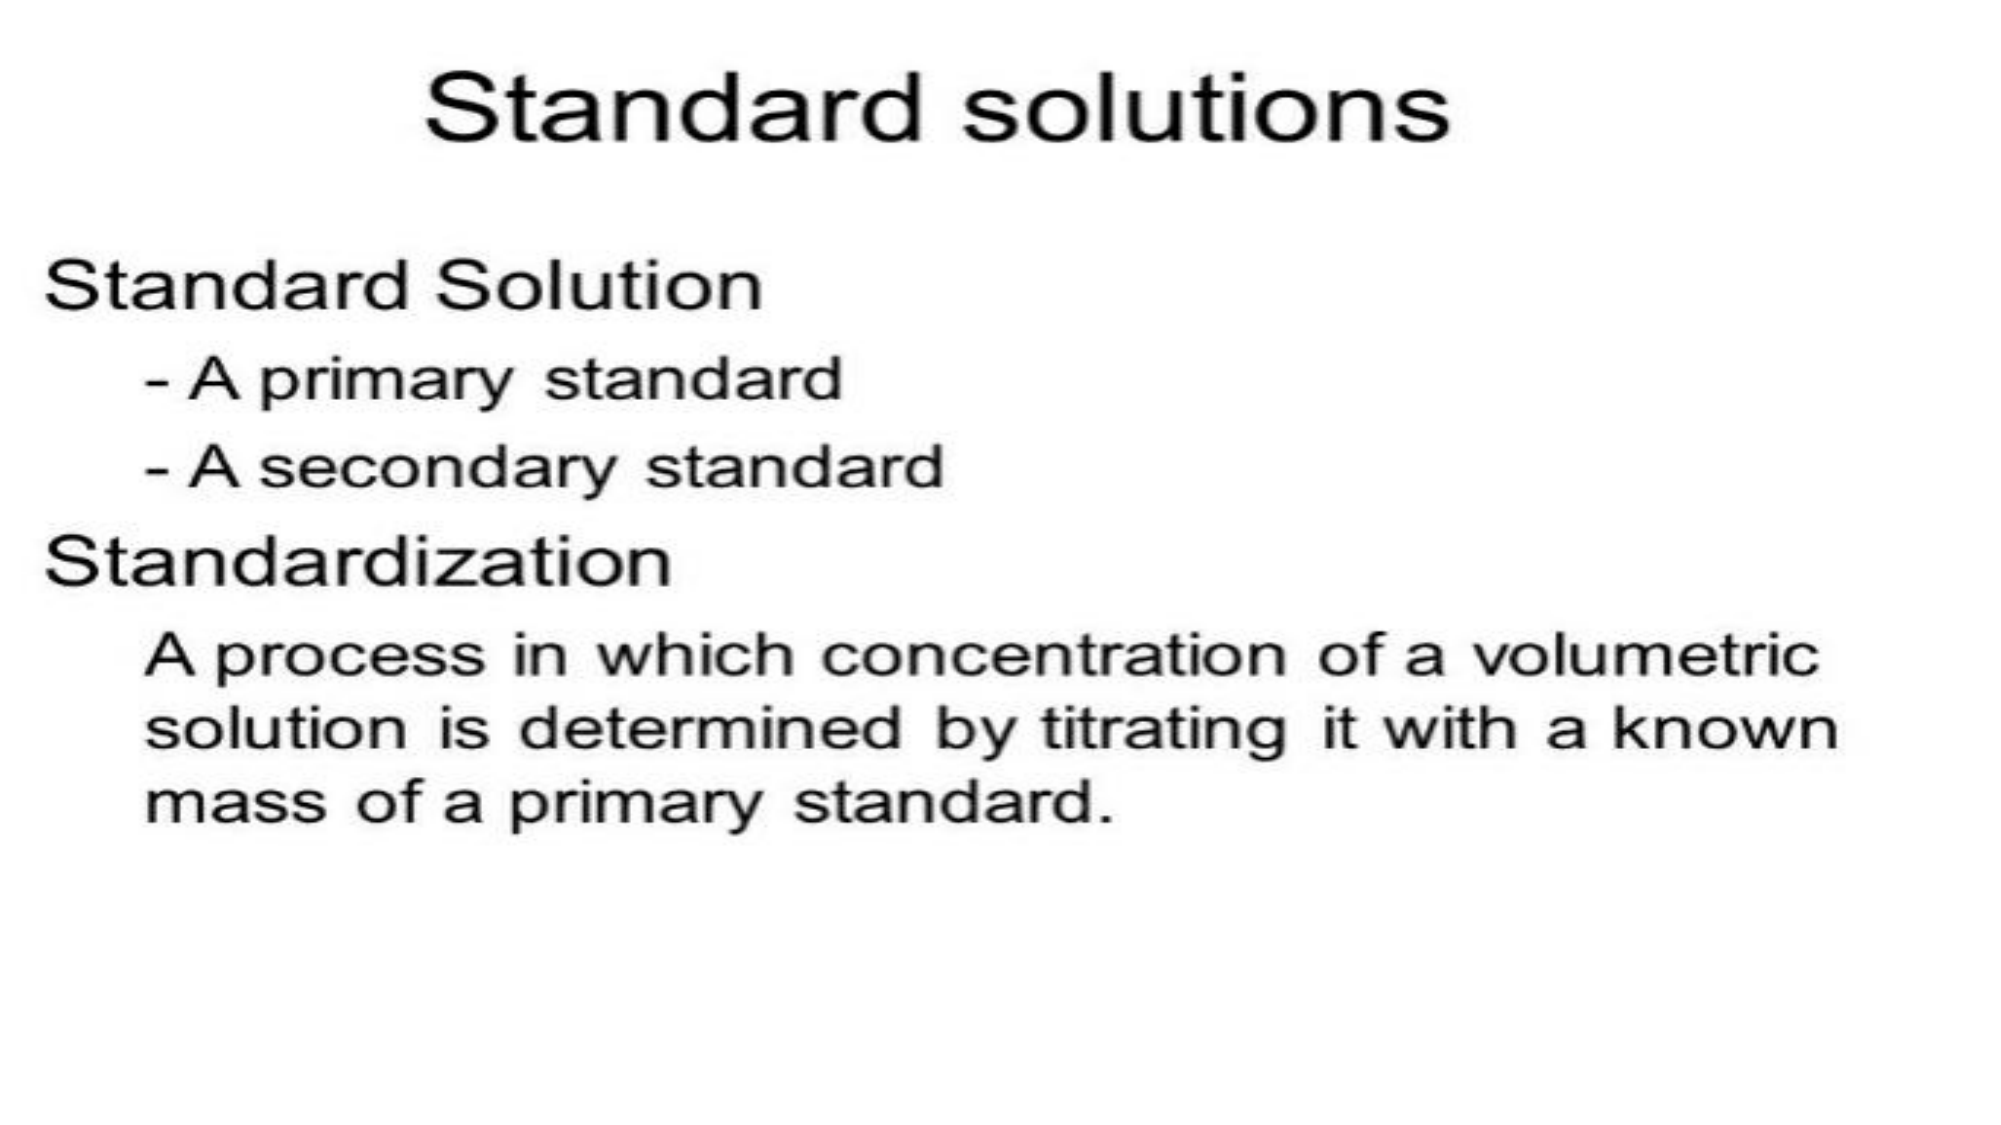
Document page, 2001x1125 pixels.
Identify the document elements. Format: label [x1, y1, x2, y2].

list [0, 0, 1919, 1008]
